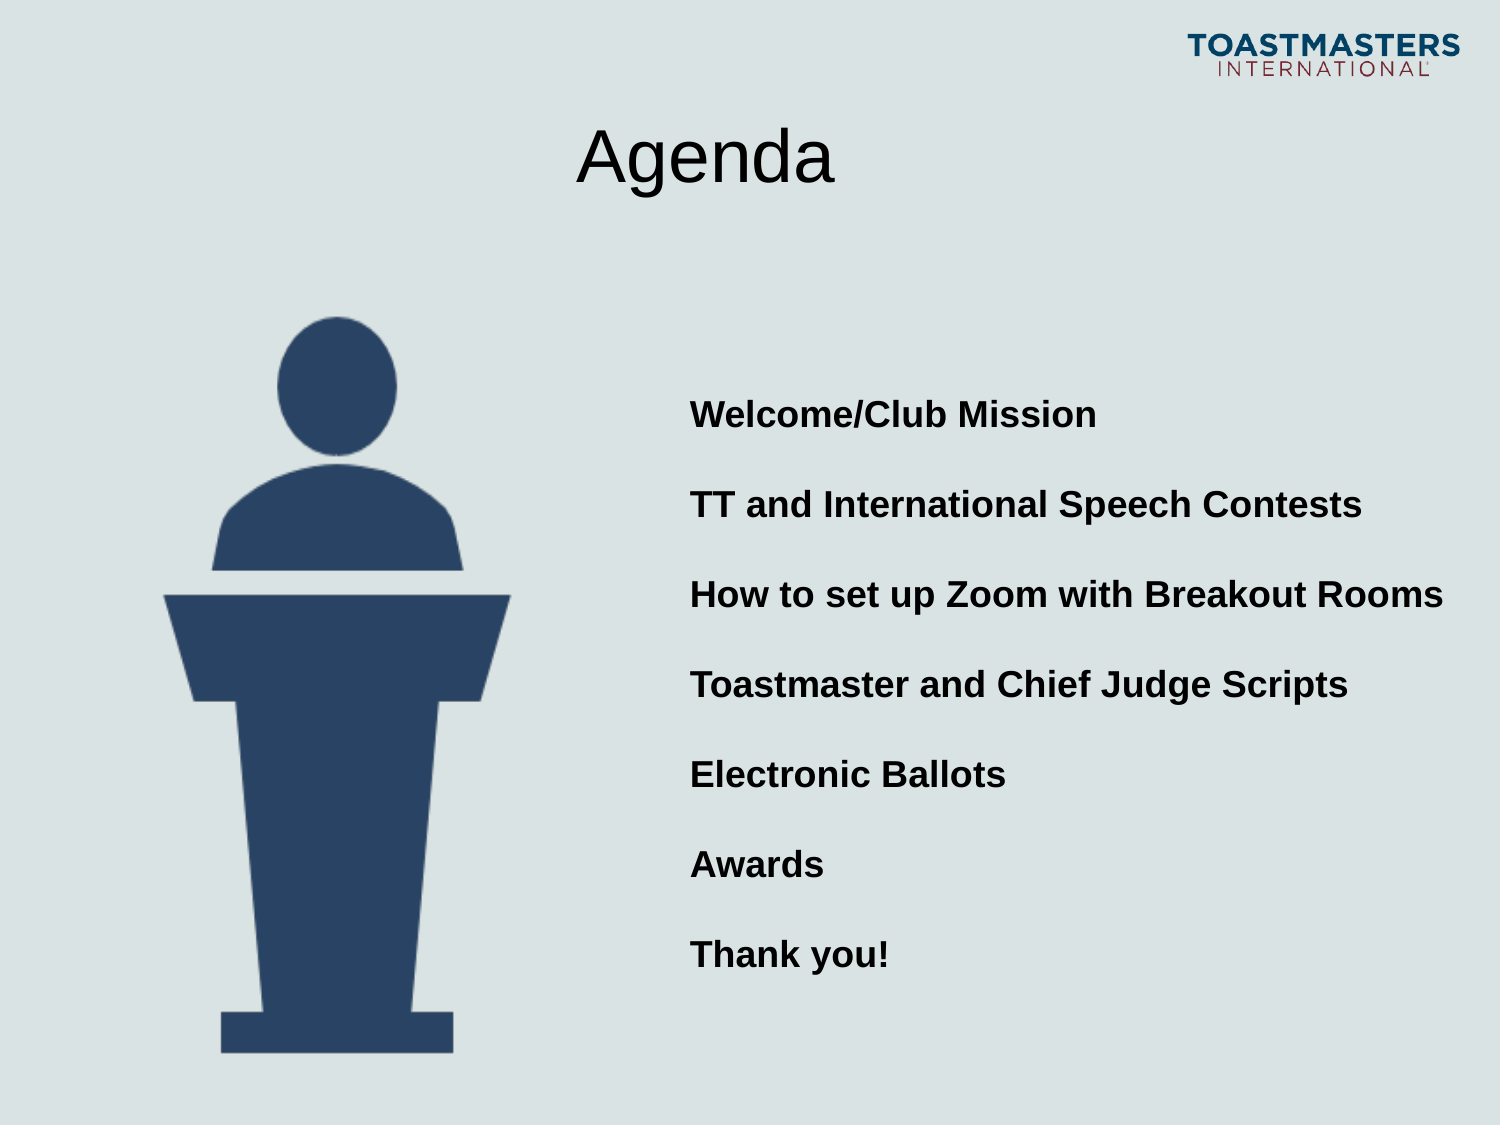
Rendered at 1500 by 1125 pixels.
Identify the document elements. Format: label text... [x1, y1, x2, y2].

text_box Welcome/Club Mission TT and International Speech Contests How to set up Zoom with Breakout Rooms Toastmaster and Chief Judge Scripts Electronic Ballots Awards Thank you! [679, 382, 1475, 983]
title Agenda [0, 99, 1413, 206]
picture [0, 293, 676, 1079]
picture [1175, 18, 1473, 87]
